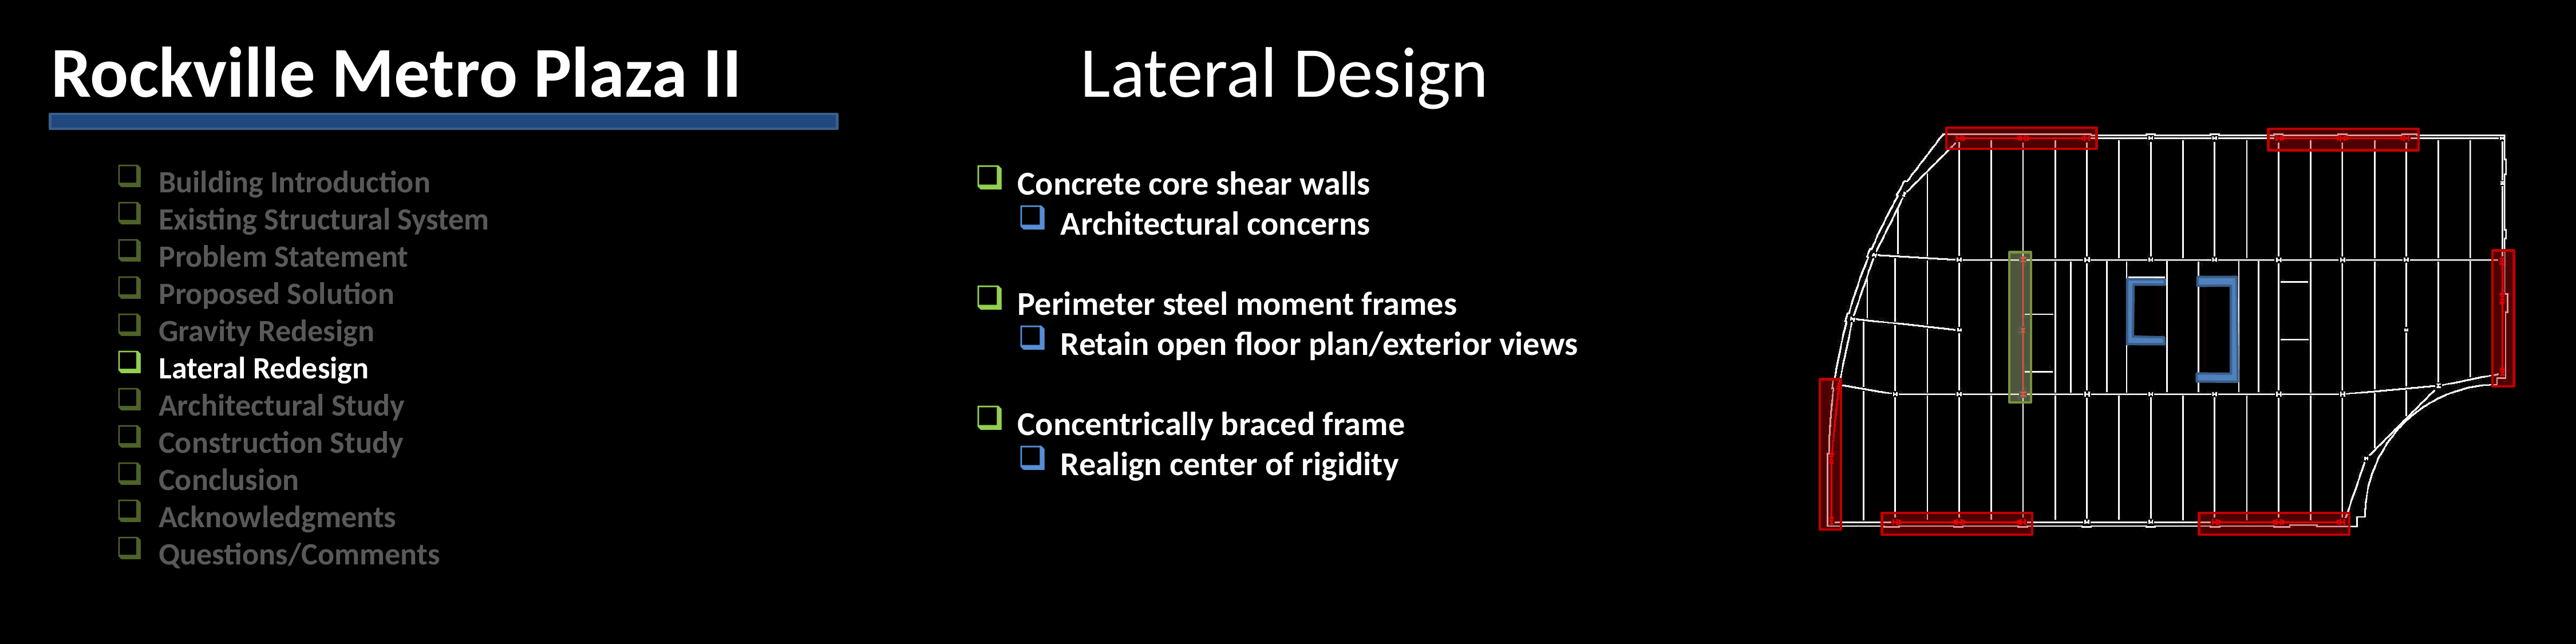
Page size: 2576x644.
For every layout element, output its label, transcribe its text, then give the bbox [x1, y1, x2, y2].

picture [1815, 128, 1819, 535]
text_box Lateral Design [912, 21, 1657, 116]
text_box Rockville Metro Plaza II [43, 21, 787, 116]
text_box Concrete core shear walls Architectural concerns Perimeter steel moment frames Retain open floor plan/exterior views Concentrically braced frame Realign center of rigidity [966, 157, 1631, 527]
text_box Building Introduction Existing Structural System Problem Statement Proposed Solution Gravity Redesign Lateral Redesign Architectural Study Construction Study Conclusion Acknowledgments Questions/Comments [107, 157, 572, 575]
text_box [49, 113, 839, 130]
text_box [1819, 127, 2514, 535]
